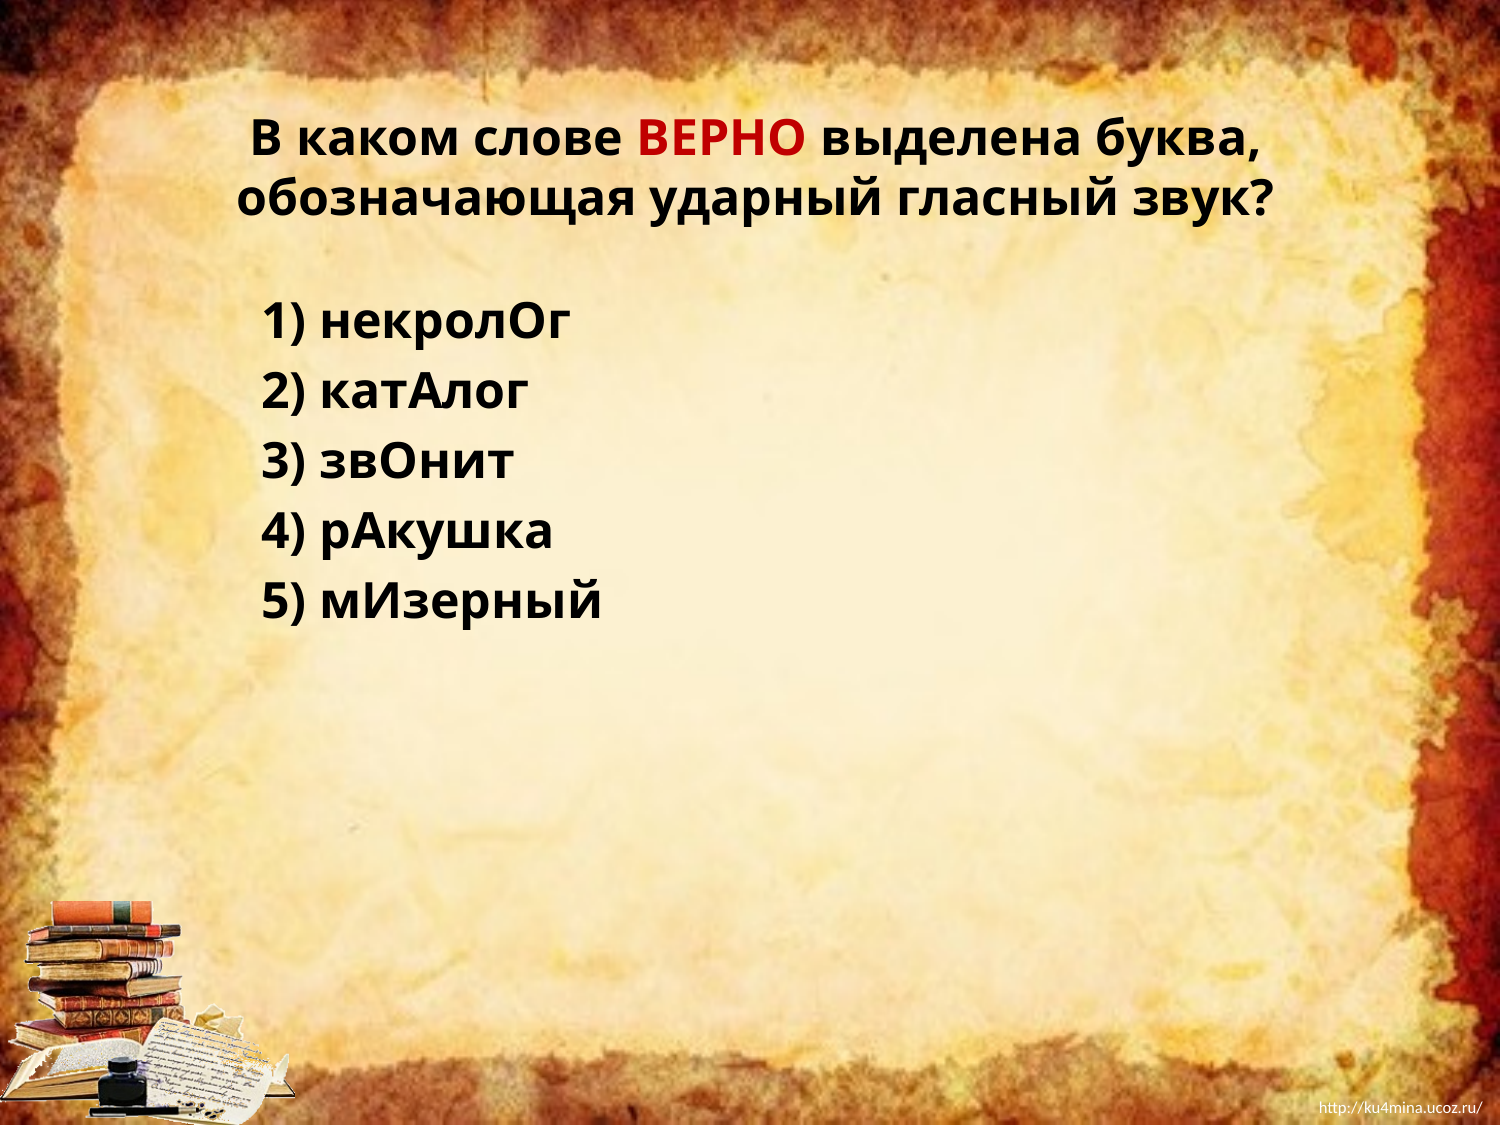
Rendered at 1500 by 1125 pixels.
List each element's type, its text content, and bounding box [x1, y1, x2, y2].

picture [0, 0, 1500, 1125]
list некролОг катАлог звОнит рАкушка мИзерный [245, 280, 1415, 823]
title В каком слове ВЕРНО выделена буква, обозначающая ударный гласный звук? [93, 70, 1419, 262]
